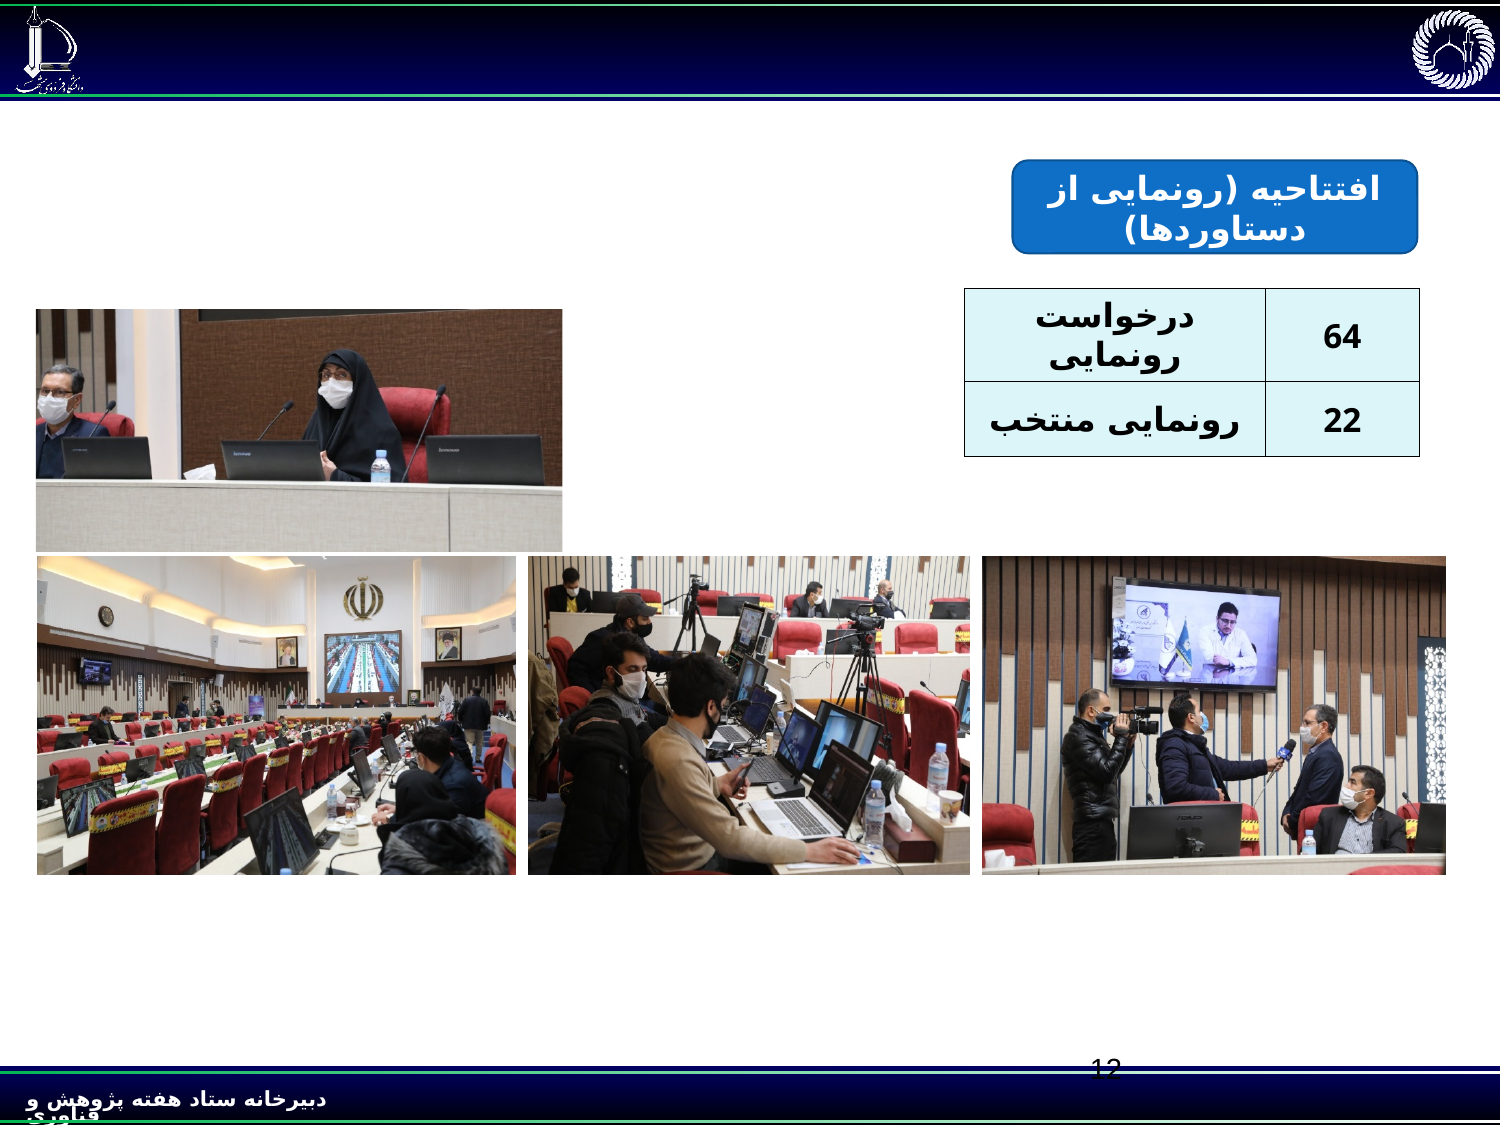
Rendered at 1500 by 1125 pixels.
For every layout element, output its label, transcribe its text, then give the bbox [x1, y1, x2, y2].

table_cell 22 [1266, 382, 1419, 456]
table_header 64 [1266, 289, 1419, 381]
table_header درخواست رونمایی [965, 289, 1265, 381]
picture [982, 555, 1446, 876]
text_box افتتاحیه (رونمایی از دستاوردها) [1012, 160, 1418, 254]
slide_number 12 [1074, 1042, 1425, 1103]
table_cell رونمایی منتخب [965, 382, 1265, 456]
picture [35, 308, 563, 552]
picture [528, 555, 970, 876]
picture [37, 555, 516, 876]
picture [11, 5, 84, 94]
